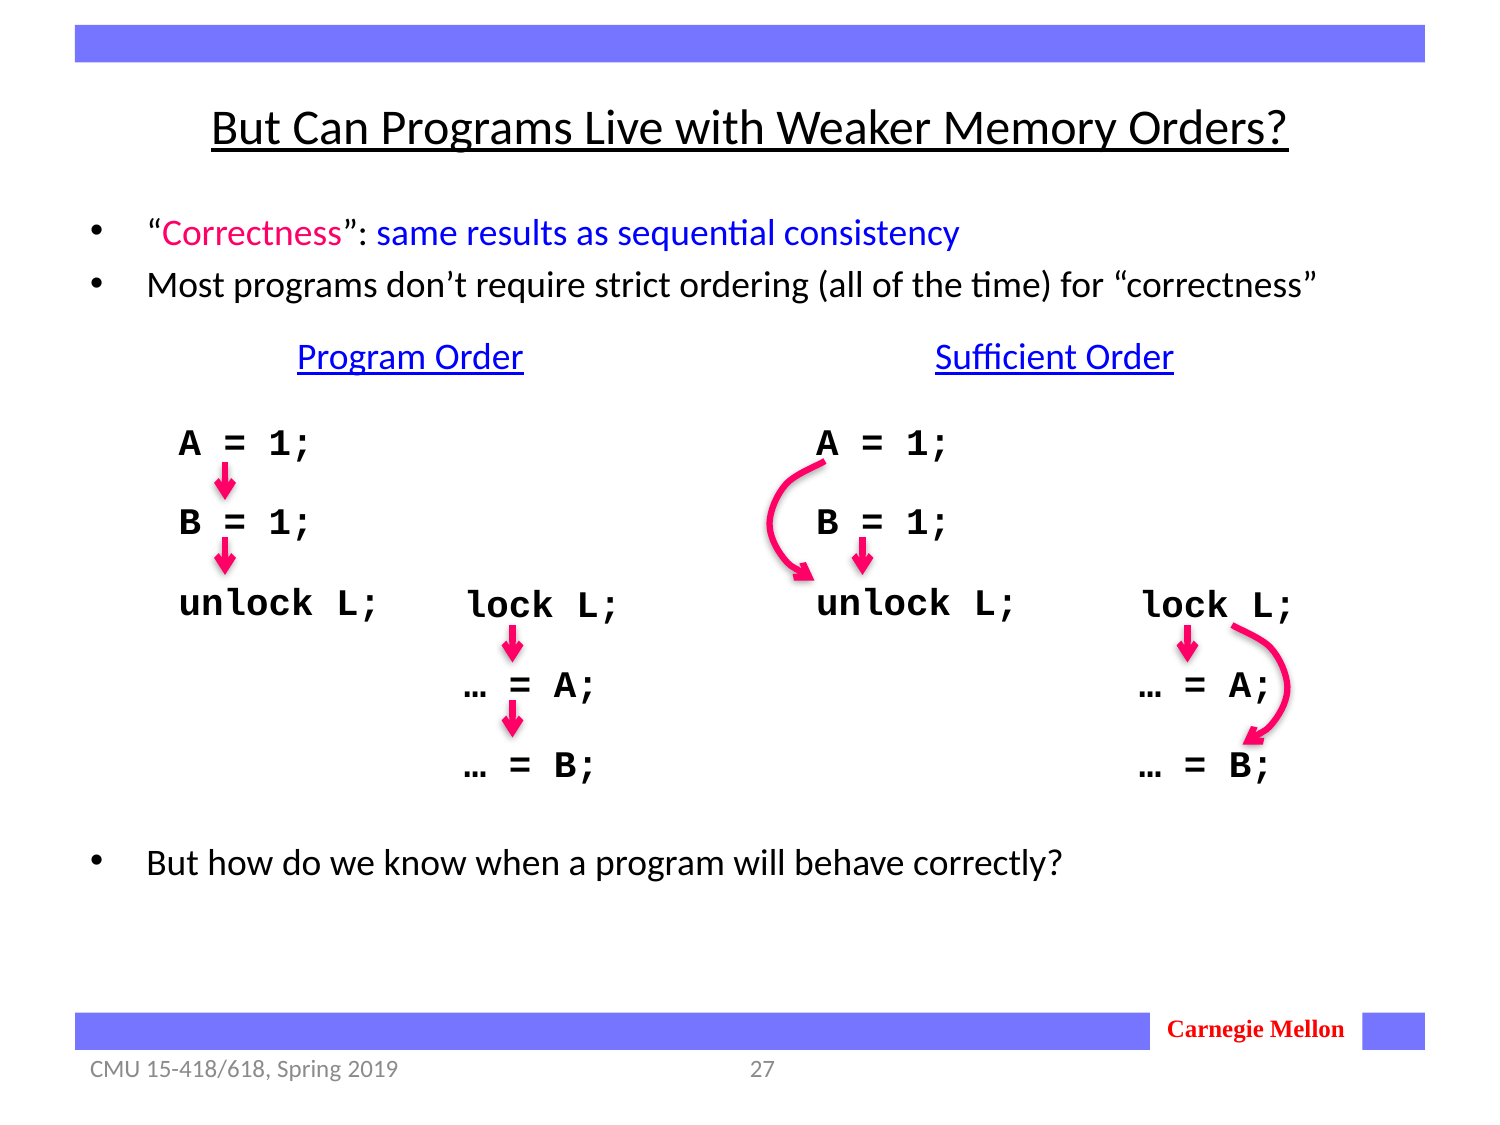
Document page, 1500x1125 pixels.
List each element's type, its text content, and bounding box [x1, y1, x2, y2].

text_box A = 1; B = 1; unlock L; [163, 387, 396, 630]
text_box Program Order [282, 324, 539, 385]
slide_number 27 [587, 1037, 938, 1098]
title But Can Programs Live with Weaker Memory Orders? [75, 75, 1425, 175]
footer CMU 15-418/618, Spring 2019 [75, 1037, 550, 1098]
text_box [769, 324, 1313, 792]
list “Correctness”: same results as sequential consistency Most programs don’t require strict ordering (all of the time) for “correctness” But how do we know when a program will behave correctly? [75, 200, 1425, 1000]
text_box lock L; … = A; … = B; [449, 549, 637, 793]
slide_number [1074, 1037, 1425, 1098]
